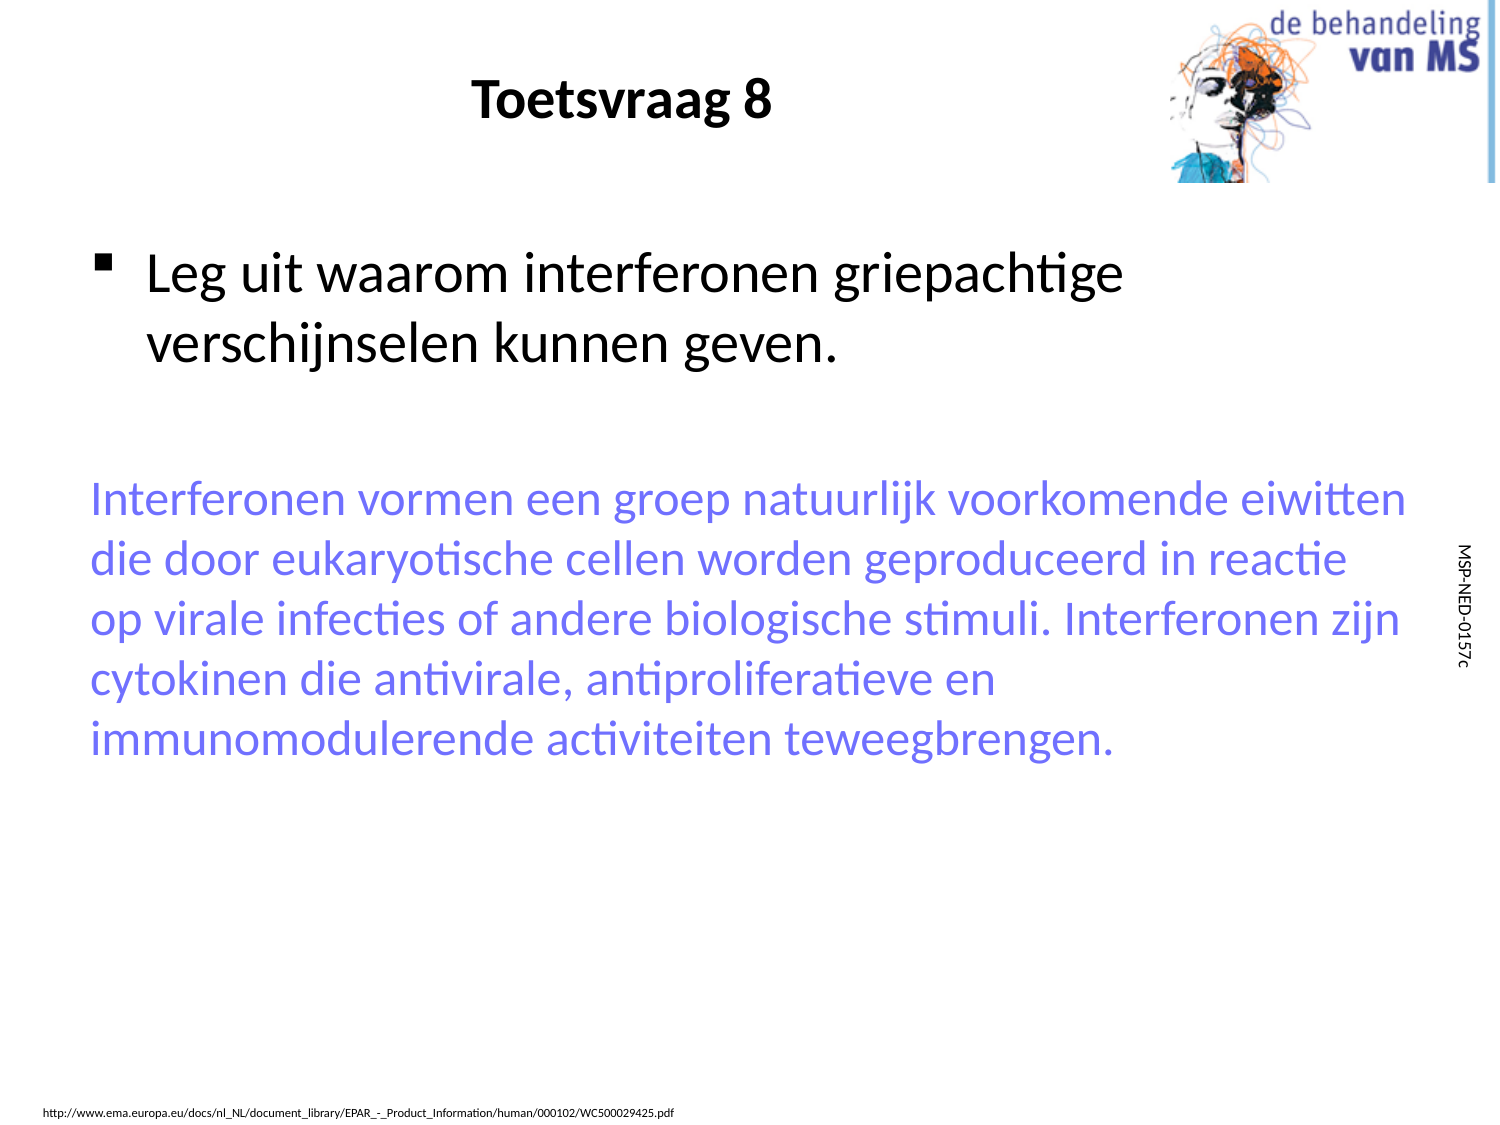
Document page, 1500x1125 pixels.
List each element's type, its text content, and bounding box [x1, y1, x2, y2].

text_box http://www.ema.europa.eu/docs/nl_NL/document_library/EPAR_-_Product_Information/human/000102/WC500029425.pdf [25, 1097, 689, 1125]
picture [1170, 0, 1500, 183]
title Toetsvraag 8 [75, 45, 1171, 145]
list Leg uit waarom interferonen griepachtige verschijnselen kunnen geven. Interferonen vormen een groep natuurlijk voorkomende eiwitten die door eukaryotische cellen worden geproduceerd in reactie op virale infecties of andere biologische stimuli. Interferonen zijn cytokinen die antivirale, antiproliferatieve en immunomodulerende activiteiten teweegbrengen. [75, 145, 1425, 888]
